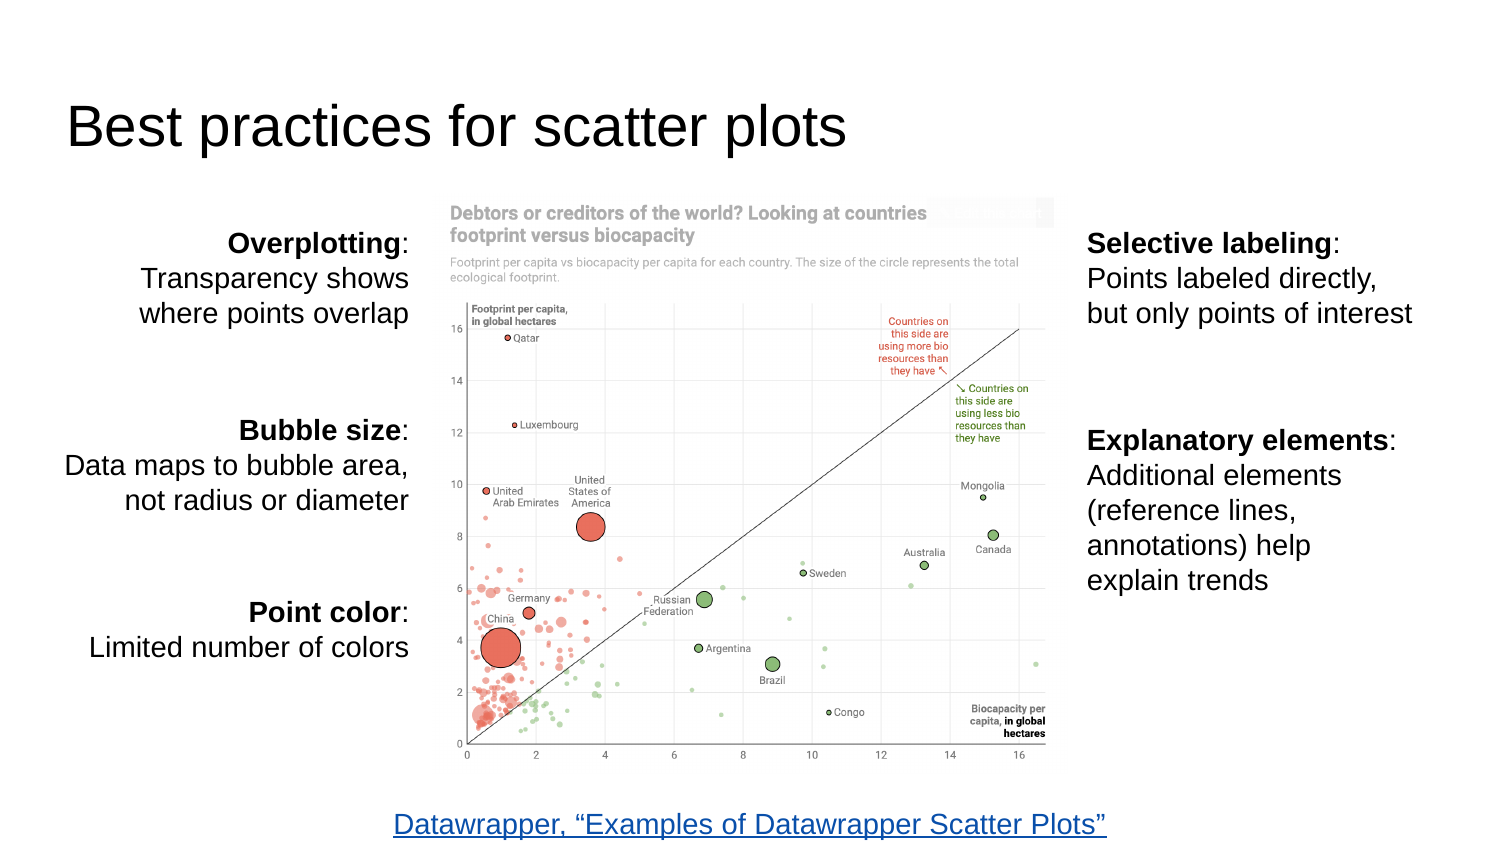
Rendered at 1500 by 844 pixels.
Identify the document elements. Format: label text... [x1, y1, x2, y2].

text_box Datawrapper, “Examples of Datawrapper Scatter Plots” [24, 790, 1475, 844]
text_box Point color: Limited number of colors [19, 578, 425, 755]
text_box Overplotting: Transparency shows where points overlap [42, 209, 425, 324]
text_box Bubble size: Data maps to bubble area, not radius or diameter [19, 396, 425, 560]
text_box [432, 193, 1068, 774]
title Best practices for scatter plots [51, 72, 1449, 167]
text_box Explanatory elements: Additional elements (reference lines, annotations) help explain trends [1072, 406, 1422, 596]
text_box Selective labeling: Points labeled directly, but only points of interest [1072, 209, 1438, 349]
